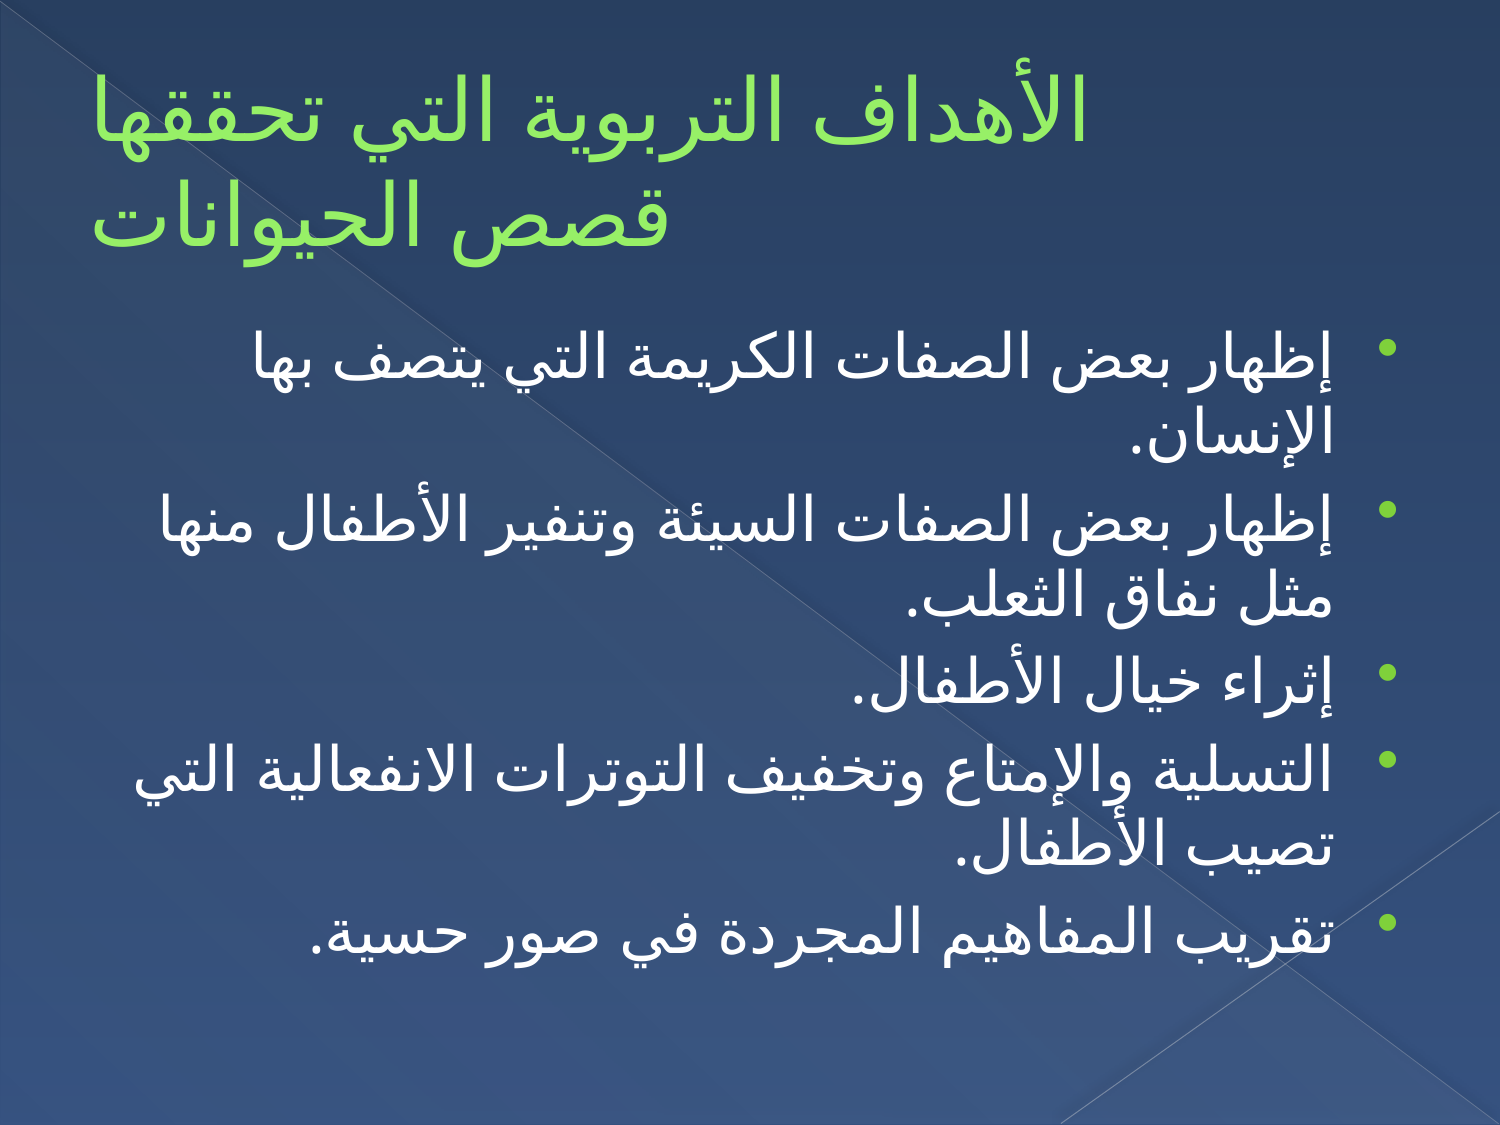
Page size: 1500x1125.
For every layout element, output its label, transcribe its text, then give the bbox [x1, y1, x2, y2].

title الأهداف التربوية التي تحققها قصص الحيوانات [75, 43, 1425, 274]
list إظهار بعض الصفات الكريمة التي يتصف بها الإنسان. إظهار بعض الصفات السيئة وتنفير الأطفال منها مثل نفاق الثعلب. إثراء خيال الأطفال. التسلية والإمتاع وتخفيف التوترات الانفعالية التي تصيب الأطفال. تقريب المفاهيم المجردة في صور حسية. [75, 308, 1425, 1059]
